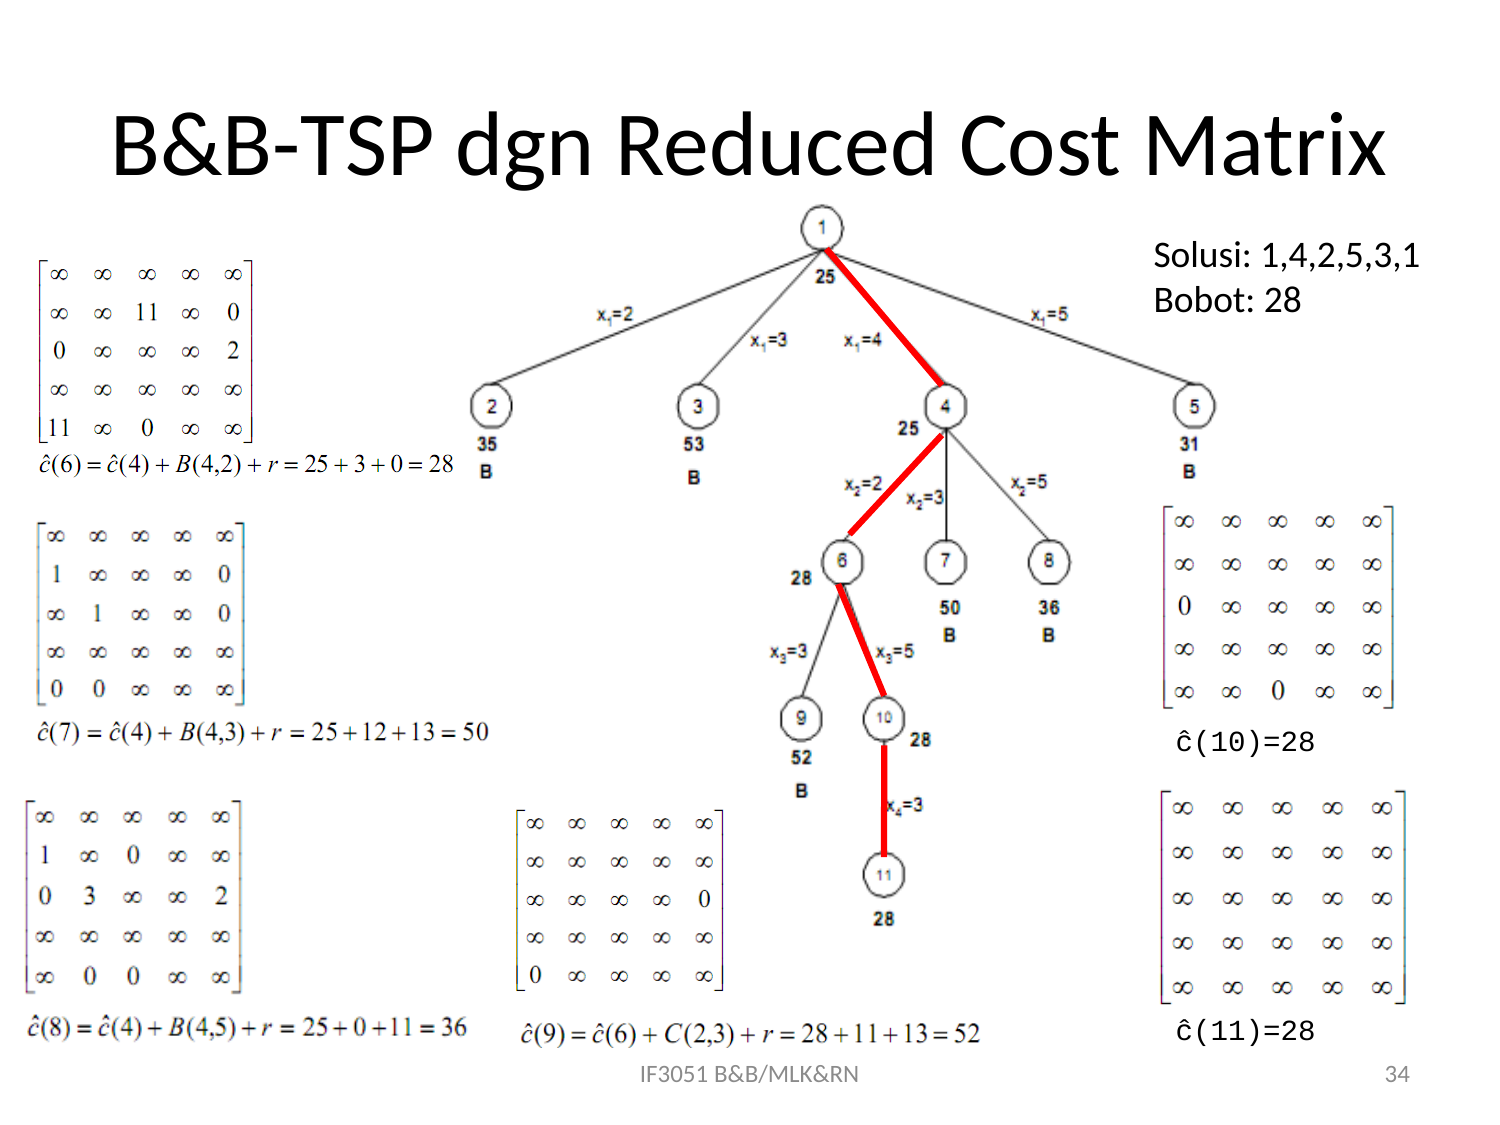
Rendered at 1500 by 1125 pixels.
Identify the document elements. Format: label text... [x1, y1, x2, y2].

text_box ĉ(10)=28 [1246, 720, 1331, 765]
title B&B-TSP dgn Reduced Cost Matrix [75, 45, 1425, 233]
picture [34, 515, 493, 749]
picture [1156, 784, 1407, 1008]
picture [23, 796, 244, 999]
picture [23, 1007, 474, 1045]
text_box ĉ(11)=28 [1160, 1016, 1331, 1054]
slide_number 34 [1074, 1042, 1425, 1103]
picture [515, 1019, 986, 1048]
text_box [445, 198, 1243, 938]
picture [515, 808, 726, 995]
picture [34, 257, 458, 483]
footer IF3051 B&B/MLK&RN [512, 1053, 988, 1103]
picture [1159, 503, 1398, 712]
text_box Solusi: 1,4,2,5,3,1 Bobot: 28 [1246, 222, 1436, 328]
